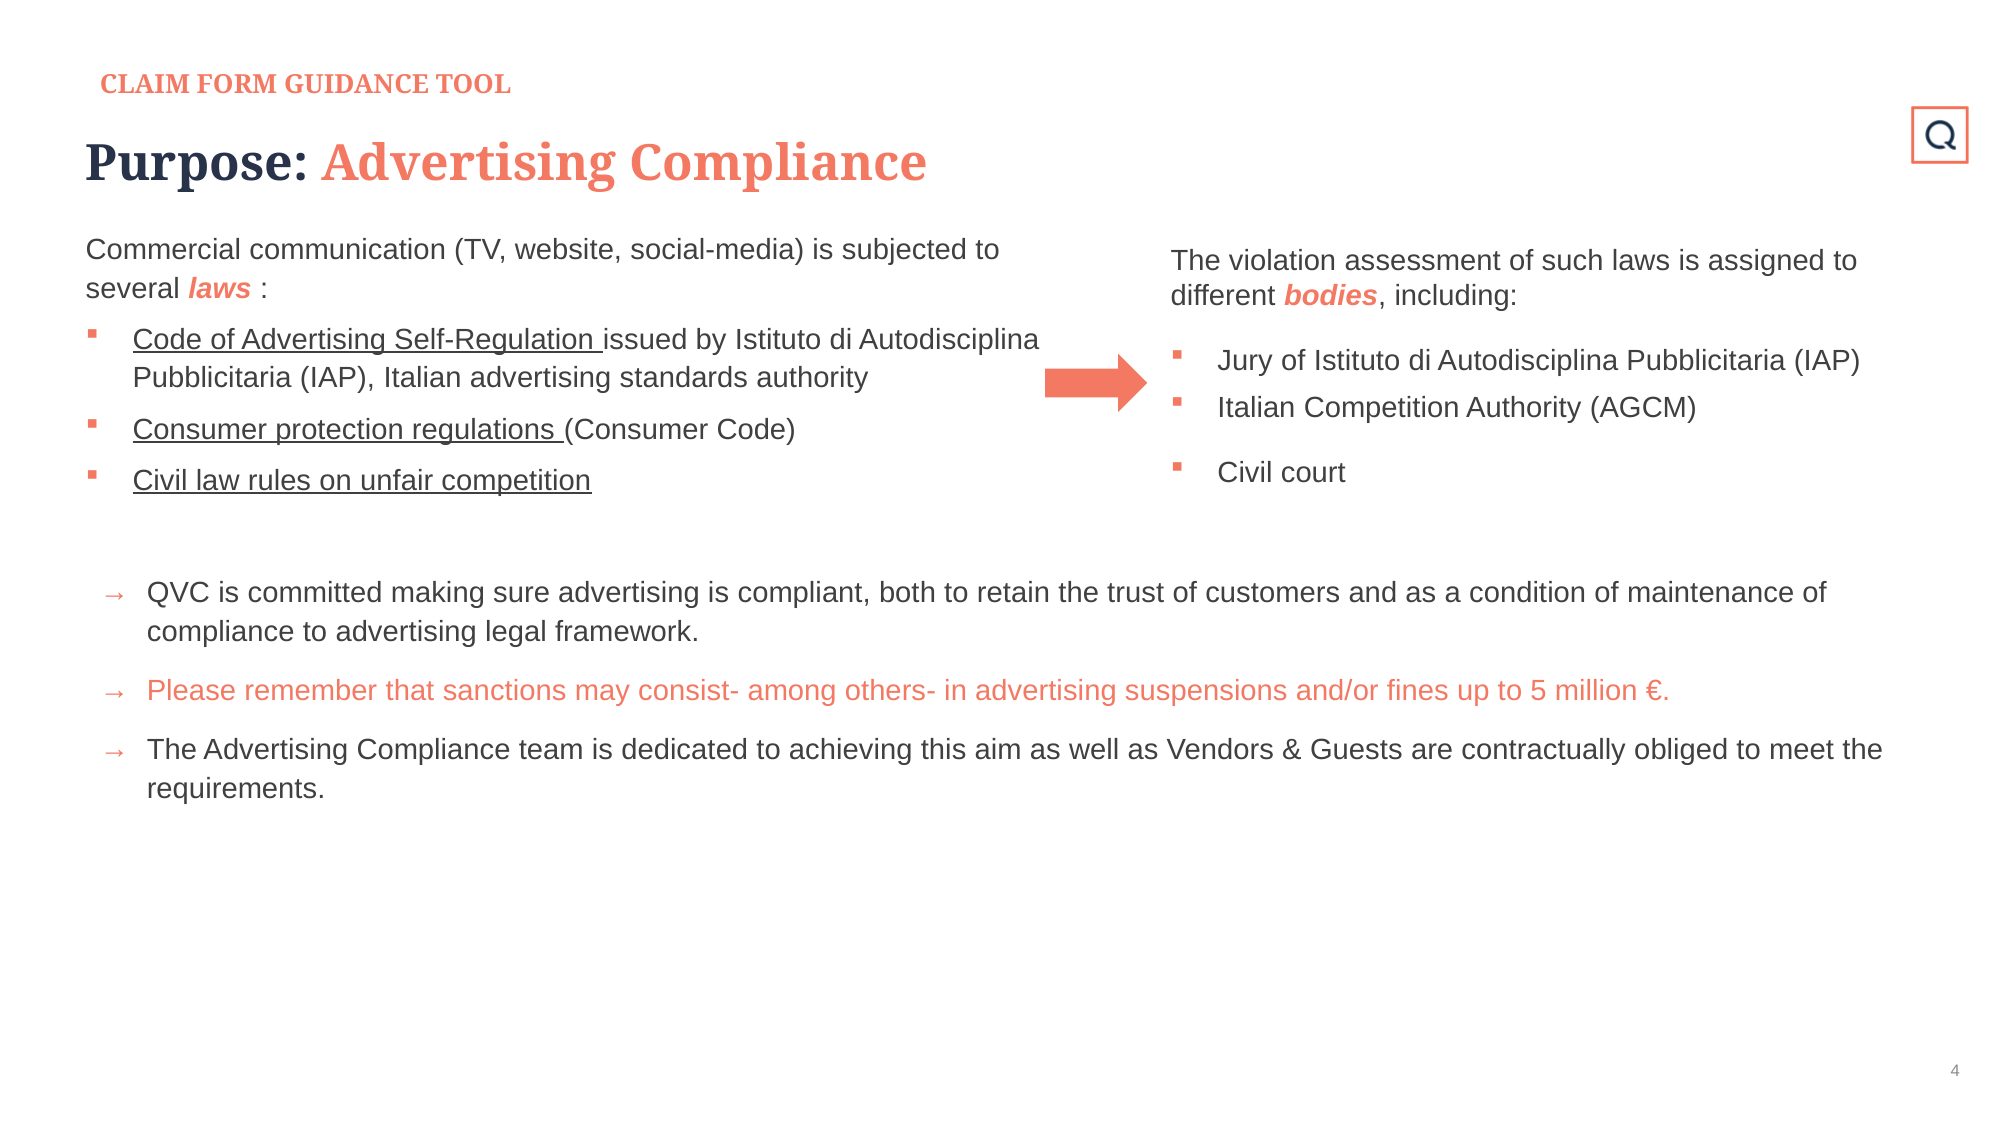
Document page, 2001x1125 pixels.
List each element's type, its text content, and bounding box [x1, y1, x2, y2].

title Purpose: Advertising Compliance [85, 124, 1886, 214]
list QVC is committed making sure advertising is compliant, both to retain the trust of customers and as a condition of maintenance of compliance to advertising legal framework. Please remember that sanctions may consist- among others- in advertising suspensions and/or fines up to 5 million €. The Advertising Compliance team is dedicated to achieving this aim as well as Vendors & Guests are contractually obliged to meet the requirements. [99, 562, 1900, 1040]
picture [1911, 106, 1969, 164]
list CLAIM FORM GUIDANCE TOOL [99, 56, 1900, 107]
text_box [1045, 353, 1148, 413]
text_box Commercial communication (TV, website, social-media) is subjected to several laws : Code of Advertising Self-Regulation issued by Istituto di Autodisciplina Pubblicitaria (IAP), Italian advertising standards authority Consumer protection regulations (Consumer Code) Civil law rules on unfair competition [85, 219, 1045, 563]
text_box The violation assessment of such laws is assigned to different bodies, including: Jury of Istituto di Autodisciplina Pubblicitaria (IAP) Italian Competition Authority (AGCM) Civil court [1155, 233, 1943, 541]
